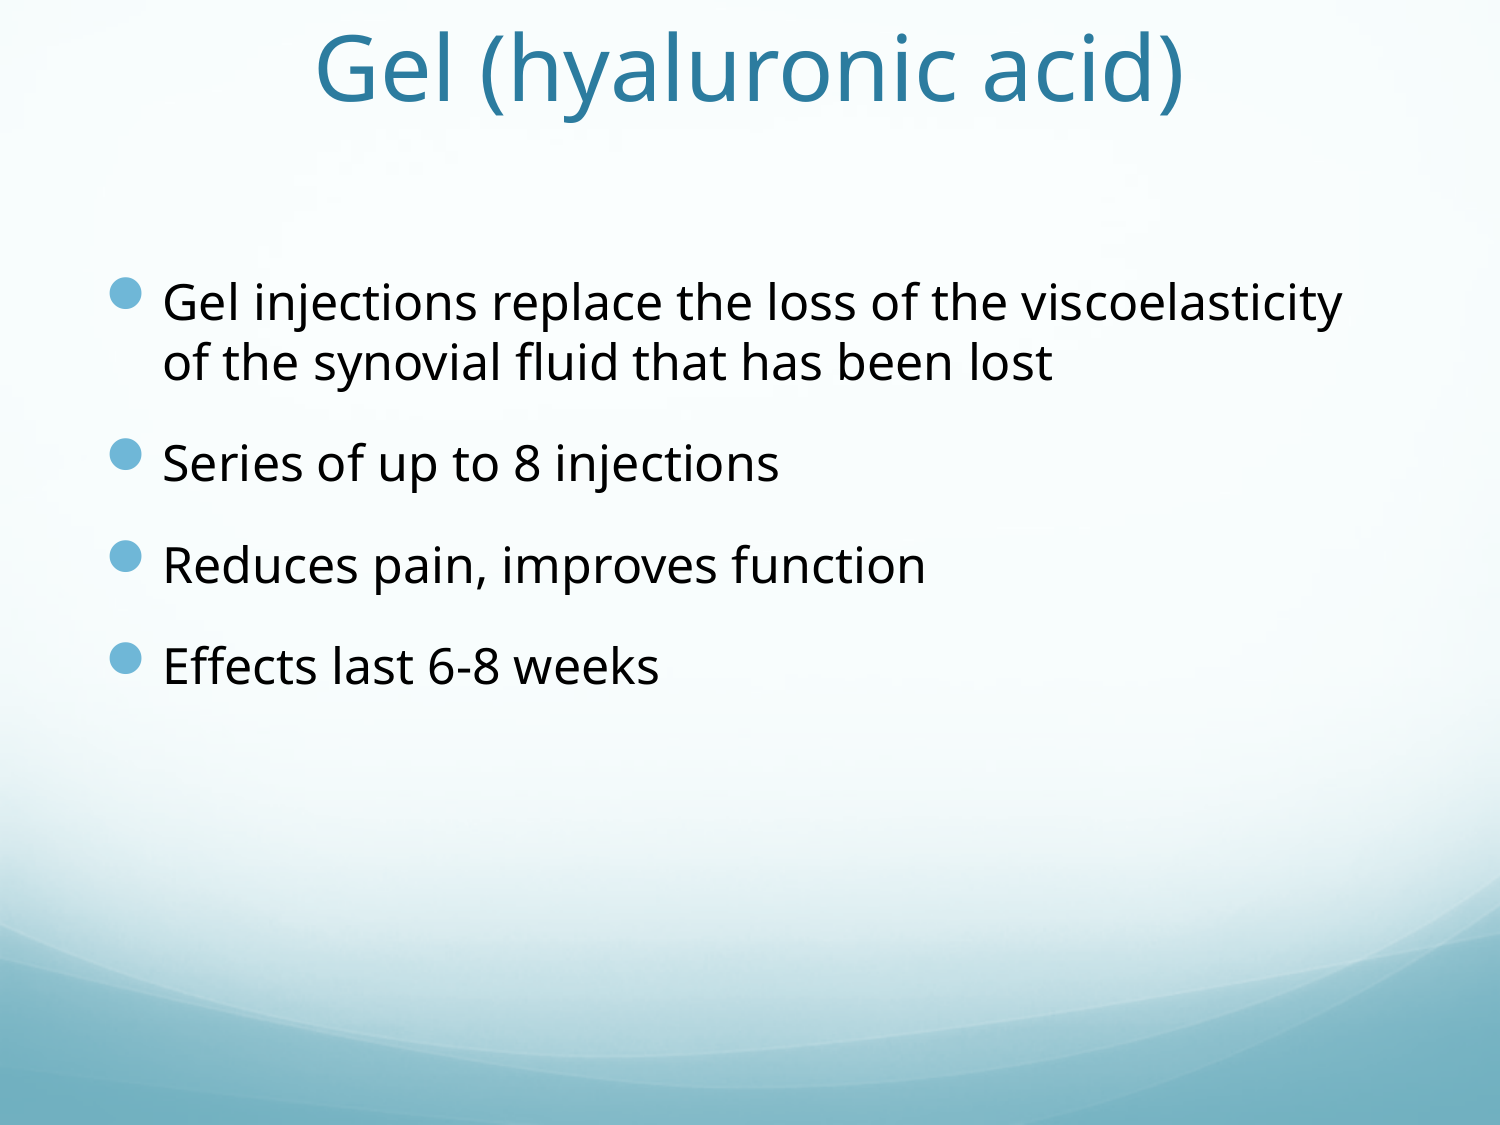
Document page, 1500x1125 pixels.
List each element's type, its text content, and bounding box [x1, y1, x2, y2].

list Gel injections replace the loss of the viscoelasticity of the synovial fluid that has been lost Series of up to 8 injections Reduces pain, improves function Effects last 6-8 weeks [90, 262, 1410, 975]
title Gel (hyaluronic acid) [90, 17, 1410, 237]
